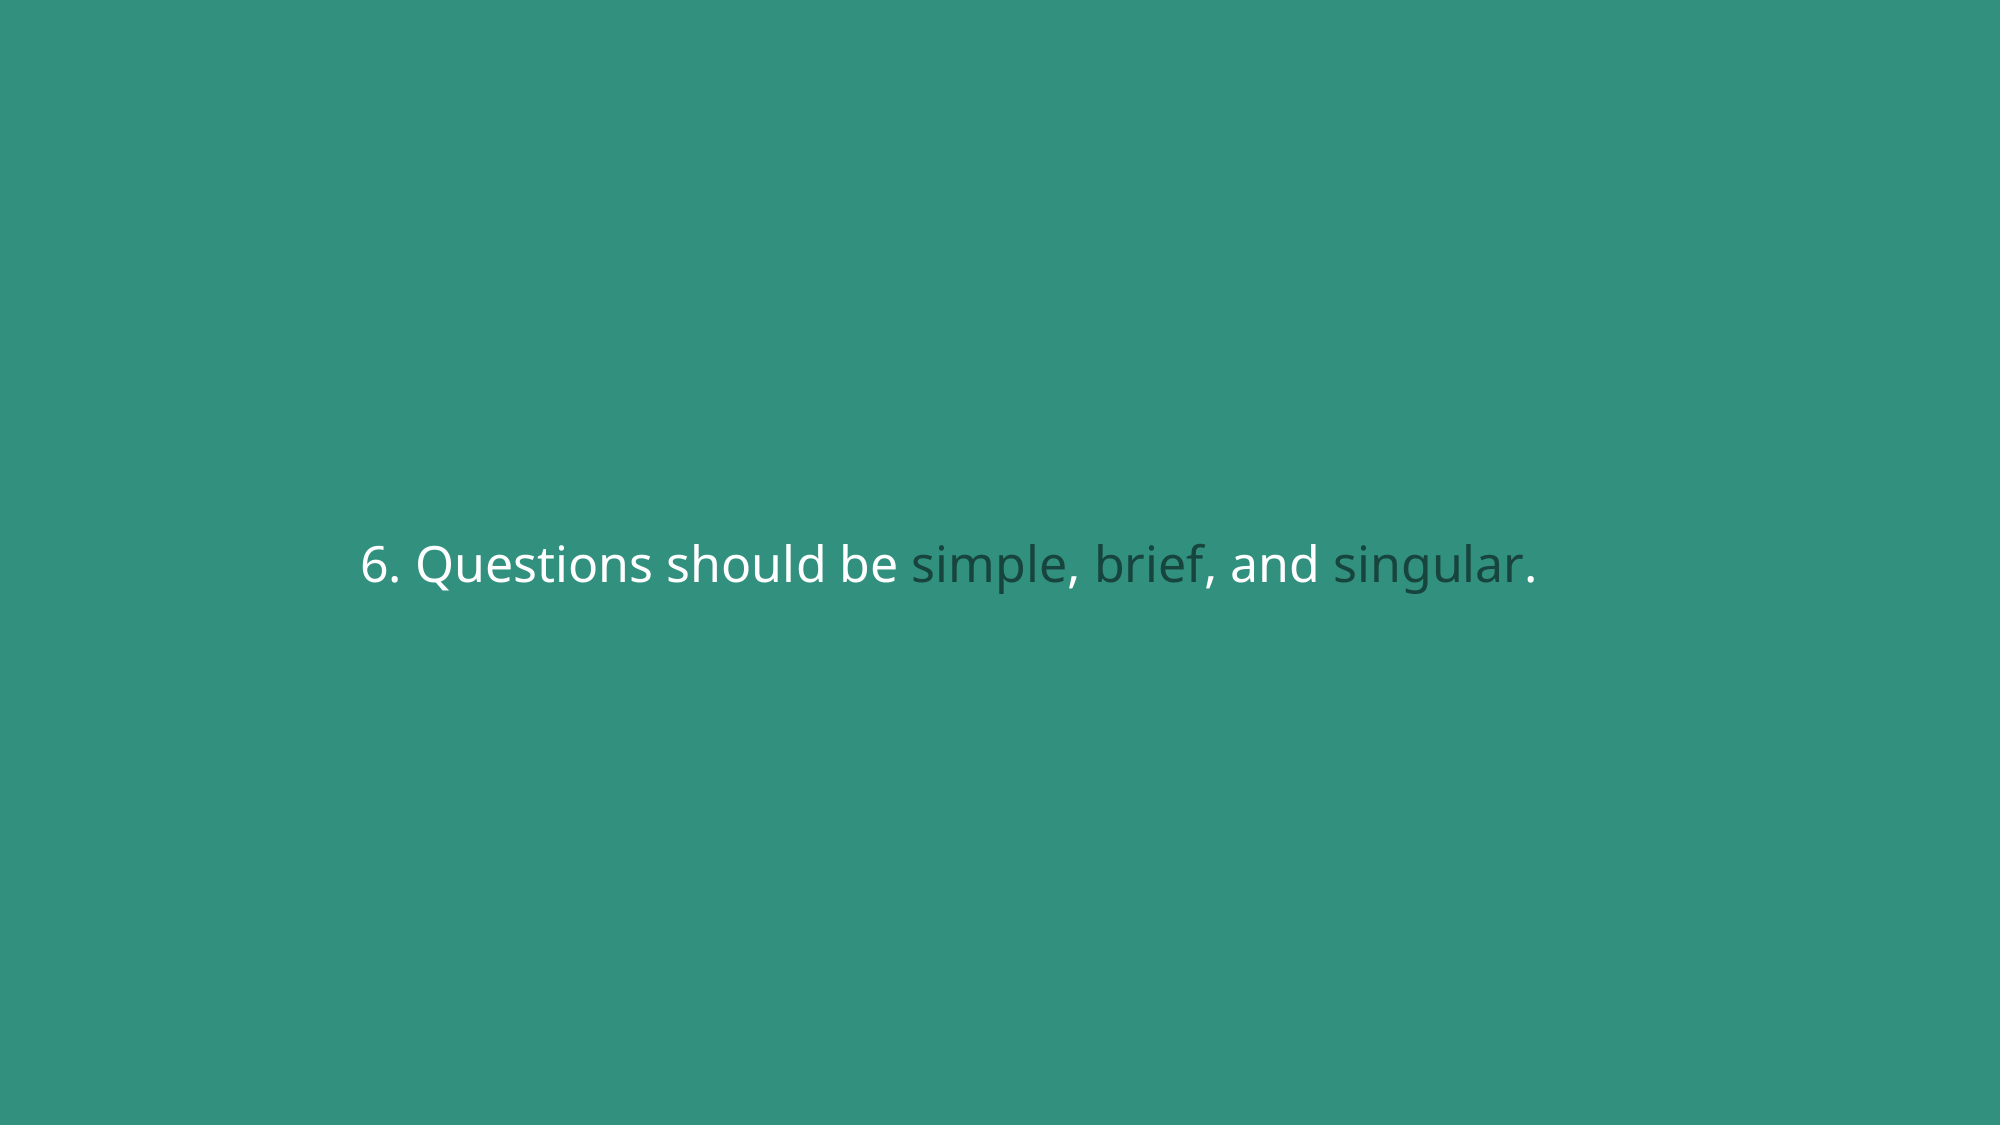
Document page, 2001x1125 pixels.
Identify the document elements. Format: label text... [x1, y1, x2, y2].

text_box 6. Questions should be simple, brief, and singular. [345, 524, 1655, 600]
